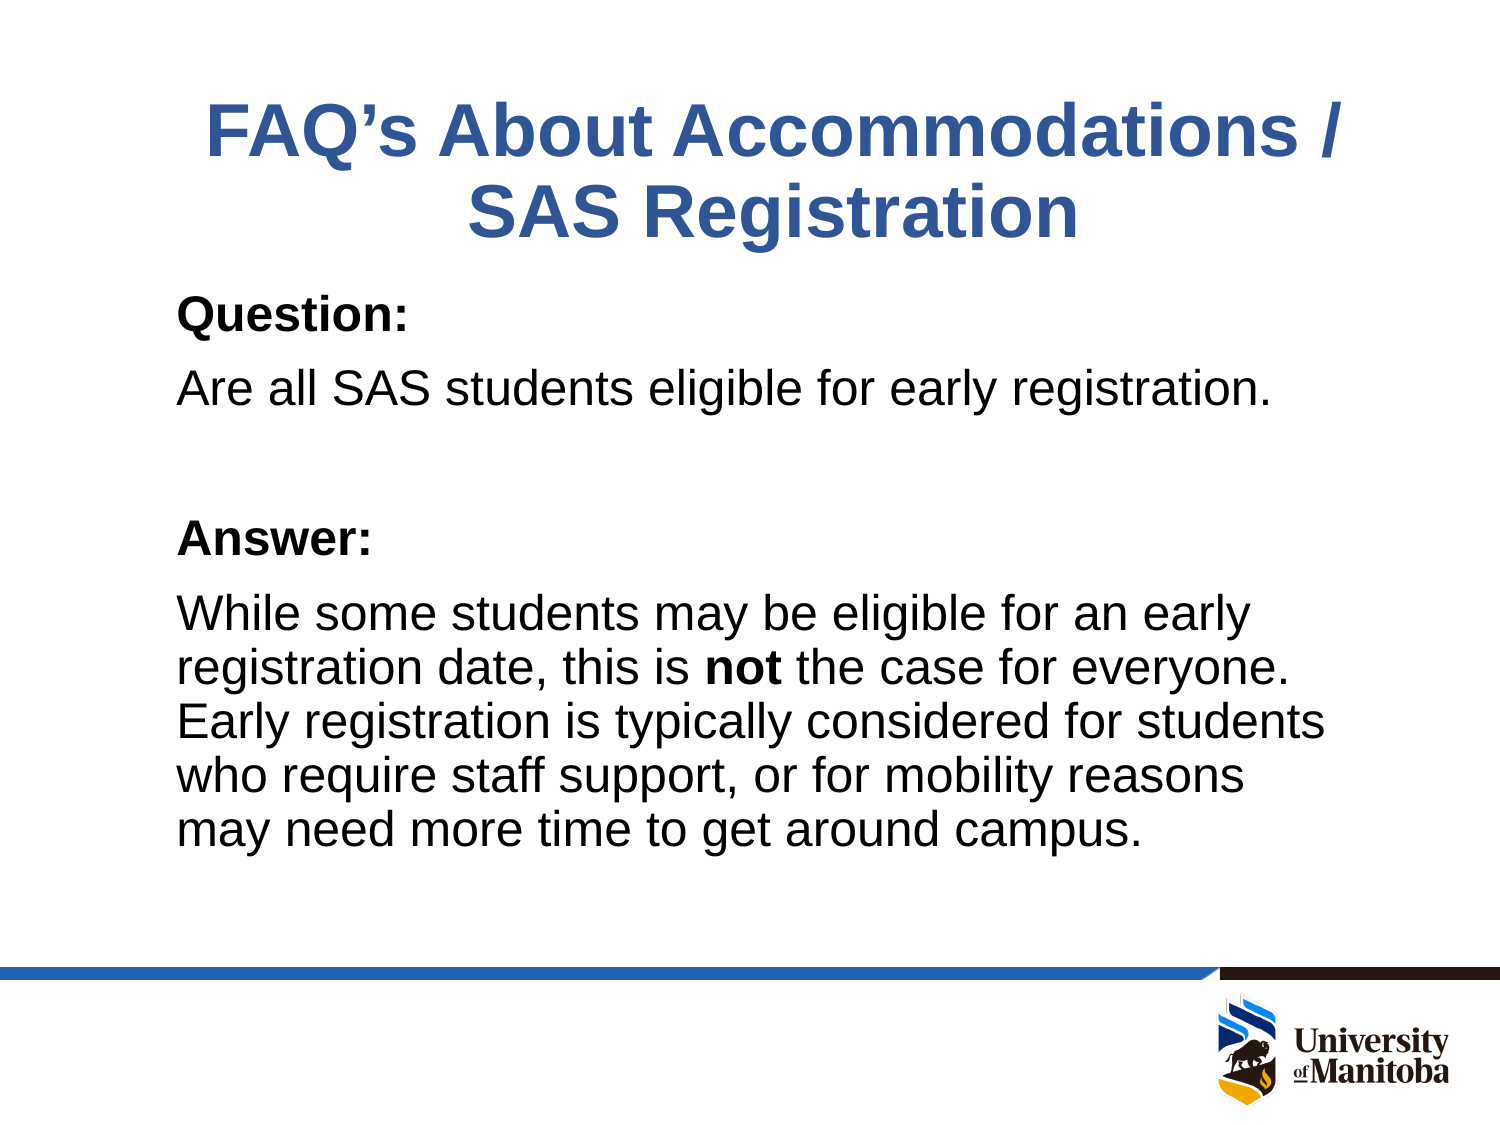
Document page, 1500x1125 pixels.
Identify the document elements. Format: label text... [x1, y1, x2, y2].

list Question: Are all SAS students eligible for early registration. Answer: While some students may be eligible for an early registration date, this is not the case for everyone. Early registration is typically considered for students who require staff support, or for mobility reasons may need more time to get around campus. [161, 280, 1364, 907]
title FAQ’s About Accommodations / SAS Registration [173, 84, 1376, 165]
